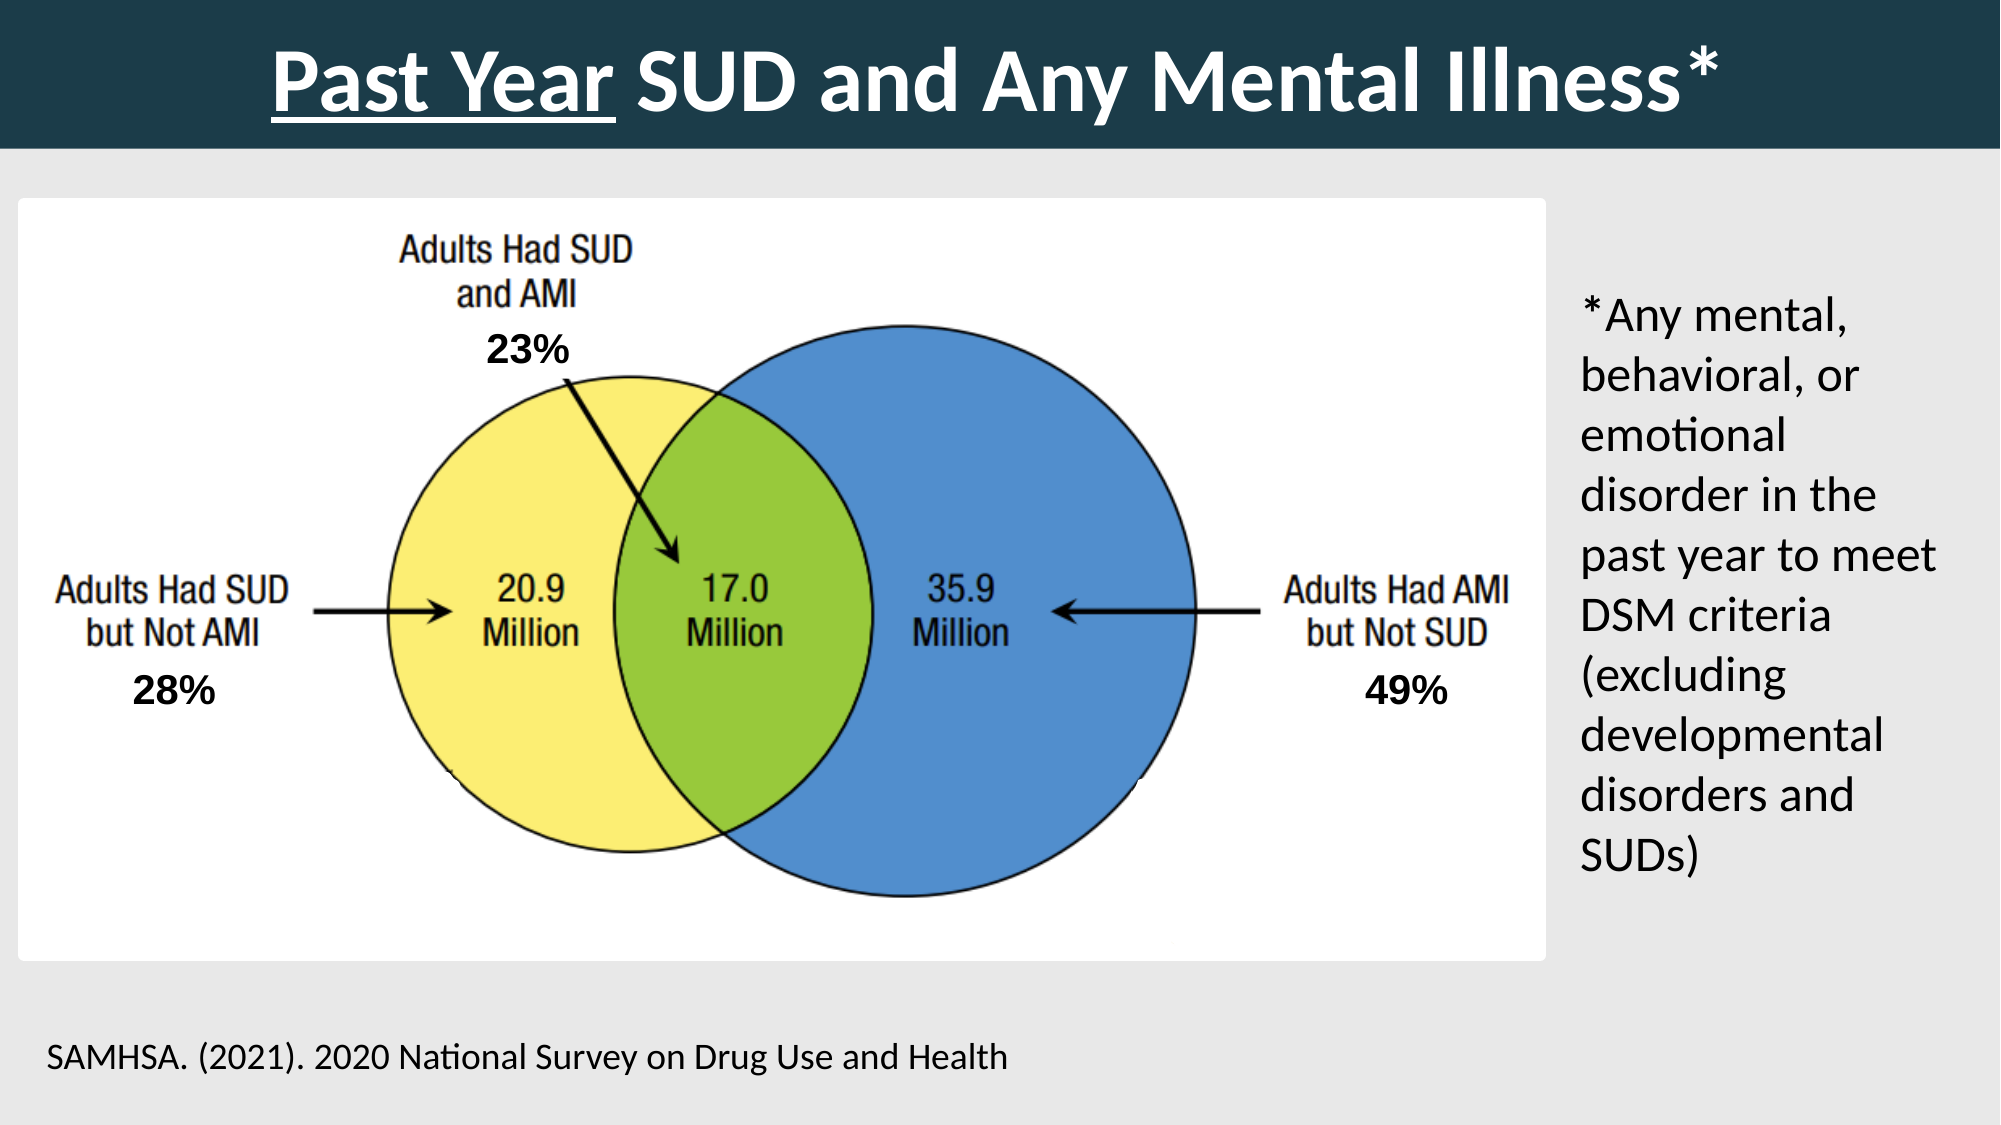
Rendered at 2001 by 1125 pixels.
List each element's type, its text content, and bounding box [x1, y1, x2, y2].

text_box SAMHSA. (2021). 2020 National Survey on Drug Use and Health [31, 1024, 1025, 1085]
list *Any mental, behavioral, or emotional disorder in the past year to meet DSM criteria (excluding developmental disorders and SUDs) [1565, 273, 1970, 949]
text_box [30, 209, 1535, 960]
title Past Year SUD and Any Mental Illness* [0, 0, 2000, 149]
